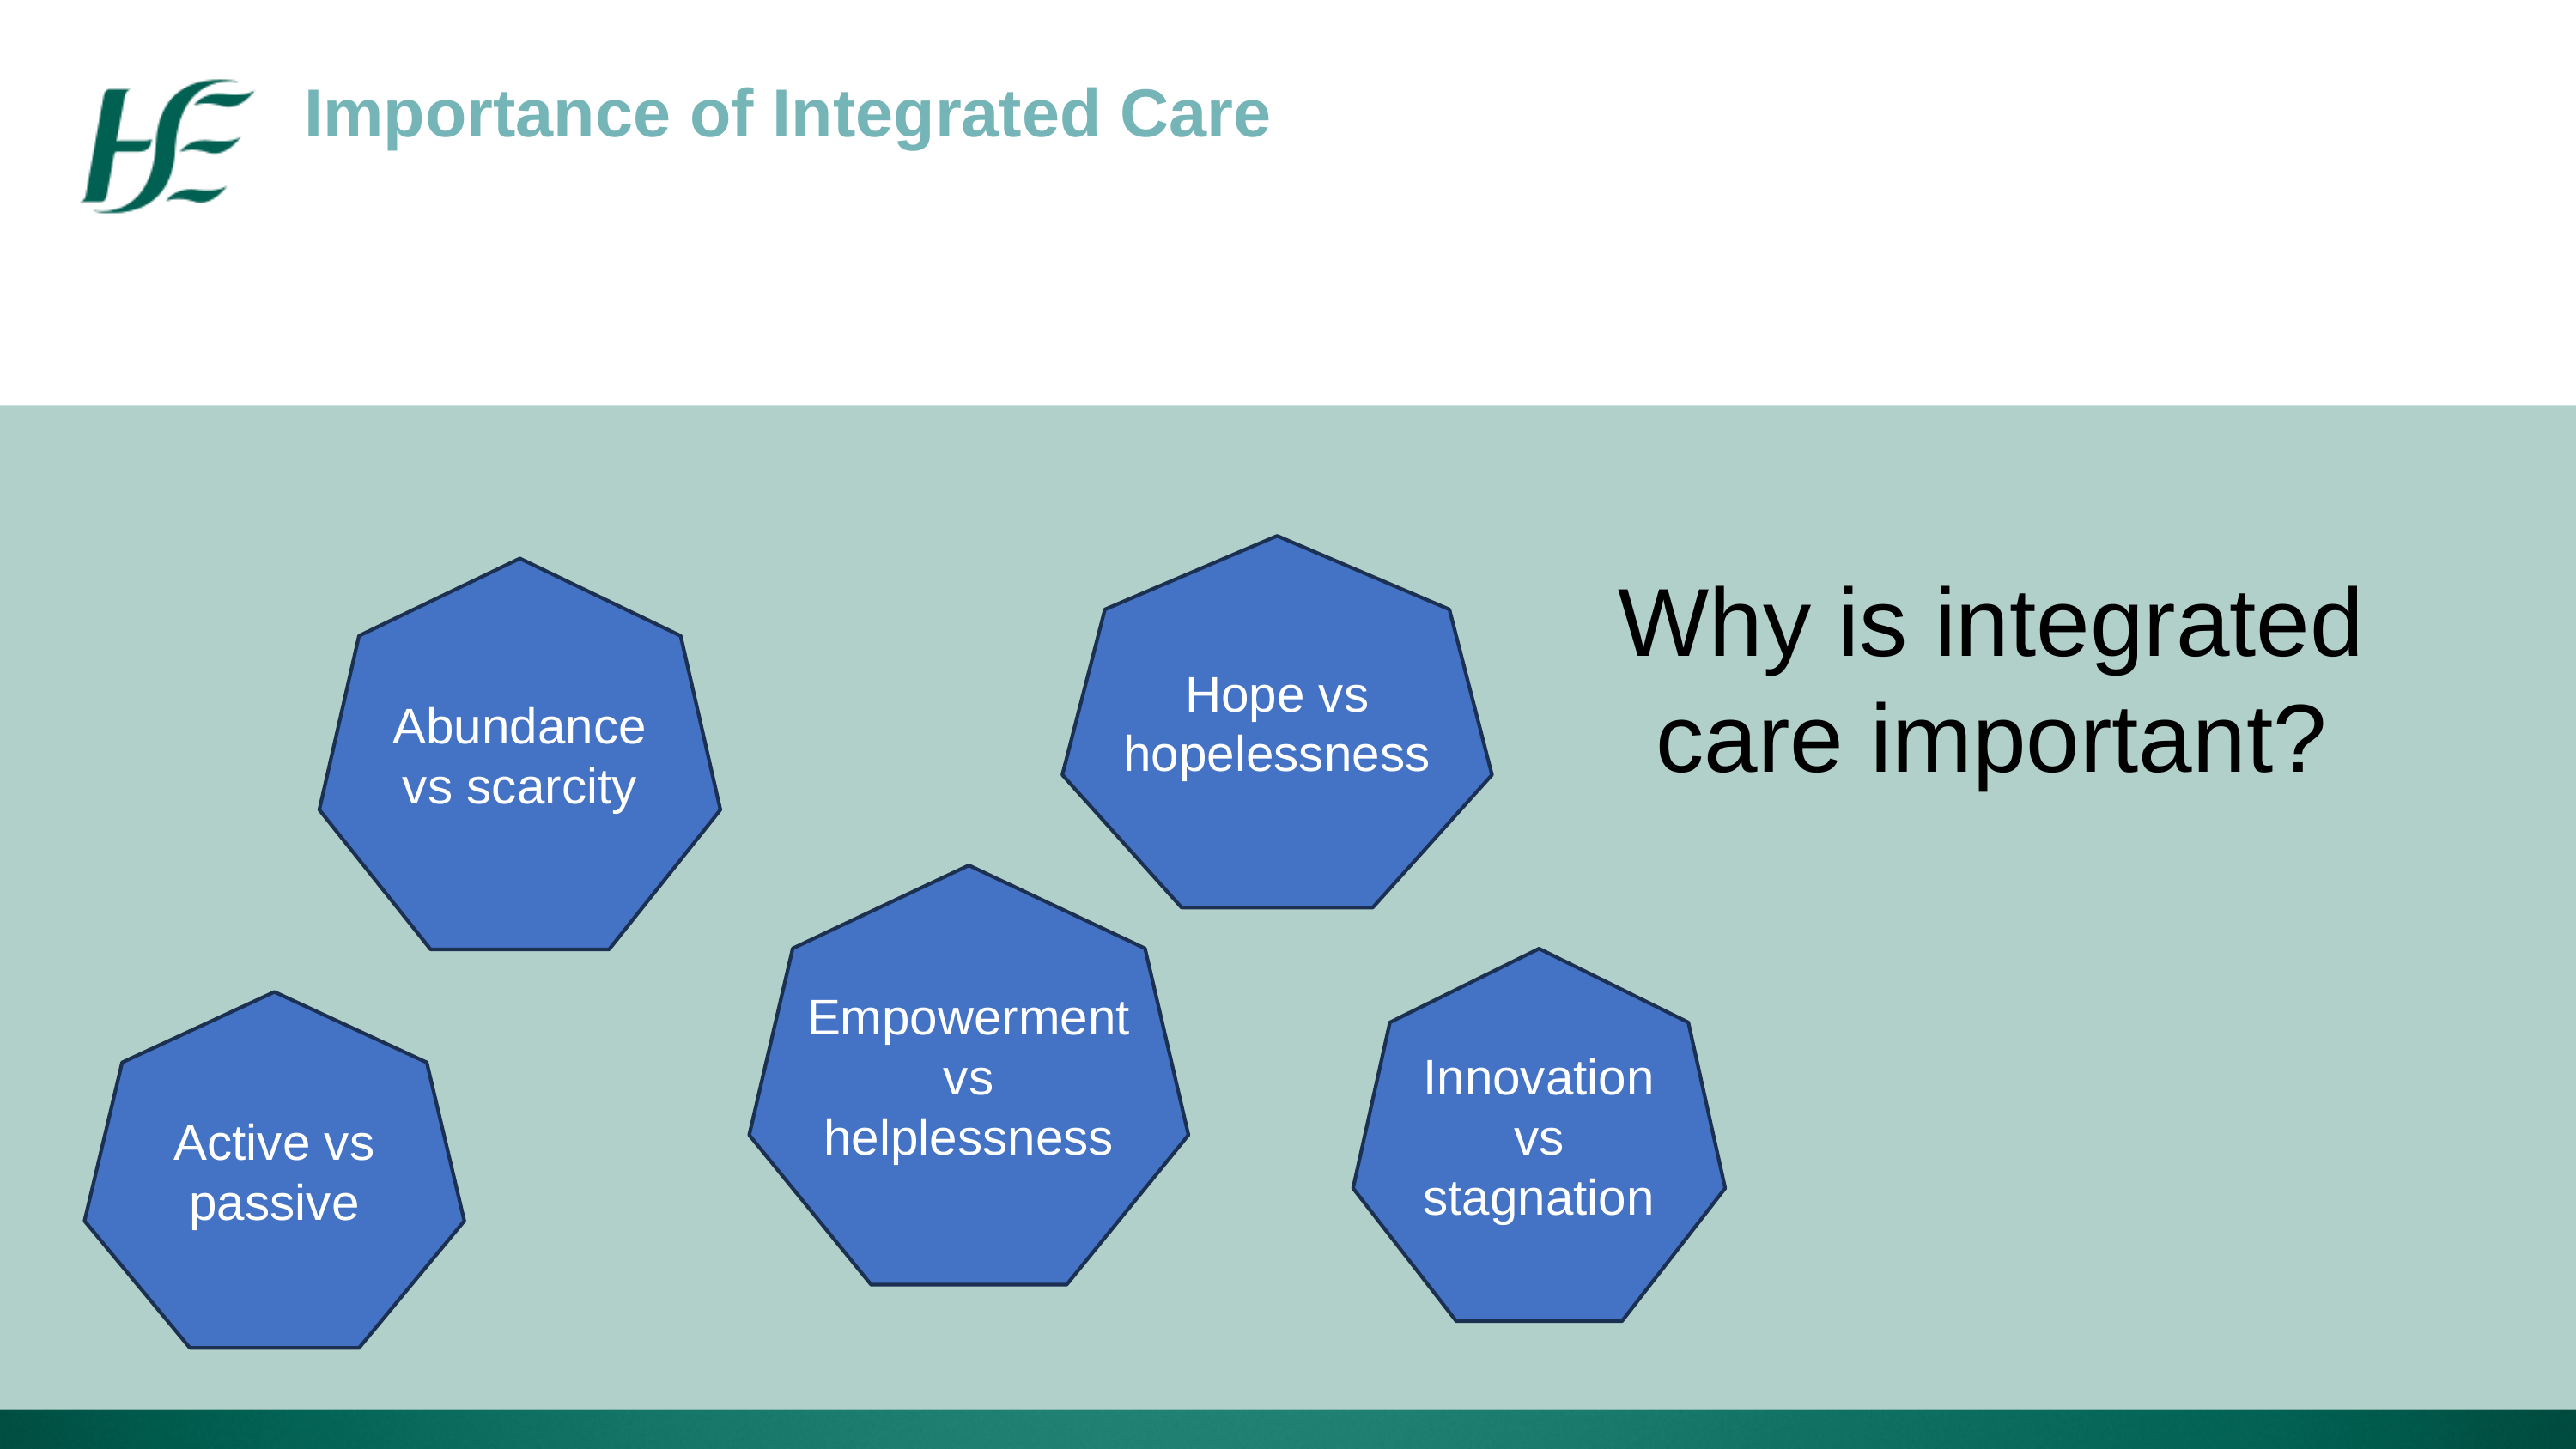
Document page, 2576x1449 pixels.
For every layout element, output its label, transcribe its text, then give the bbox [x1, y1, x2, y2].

picture [0, 0, 2576, 405]
text_box Hope vs hopelessness [1062, 536, 1492, 908]
text_box Empowerment vs helplessness [749, 865, 1189, 1285]
text_box Why is integrated care important? [1538, 560, 2445, 792]
text_box [0, 405, 2576, 1410]
picture [0, 1410, 2576, 1449]
text_box Active vs passive [84, 991, 465, 1349]
text_box Abundance vs scarcity [319, 558, 720, 949]
list Importance of Integrated Care [304, 78, 1399, 307]
text_box Innovation vs stagnation [1352, 949, 1726, 1322]
